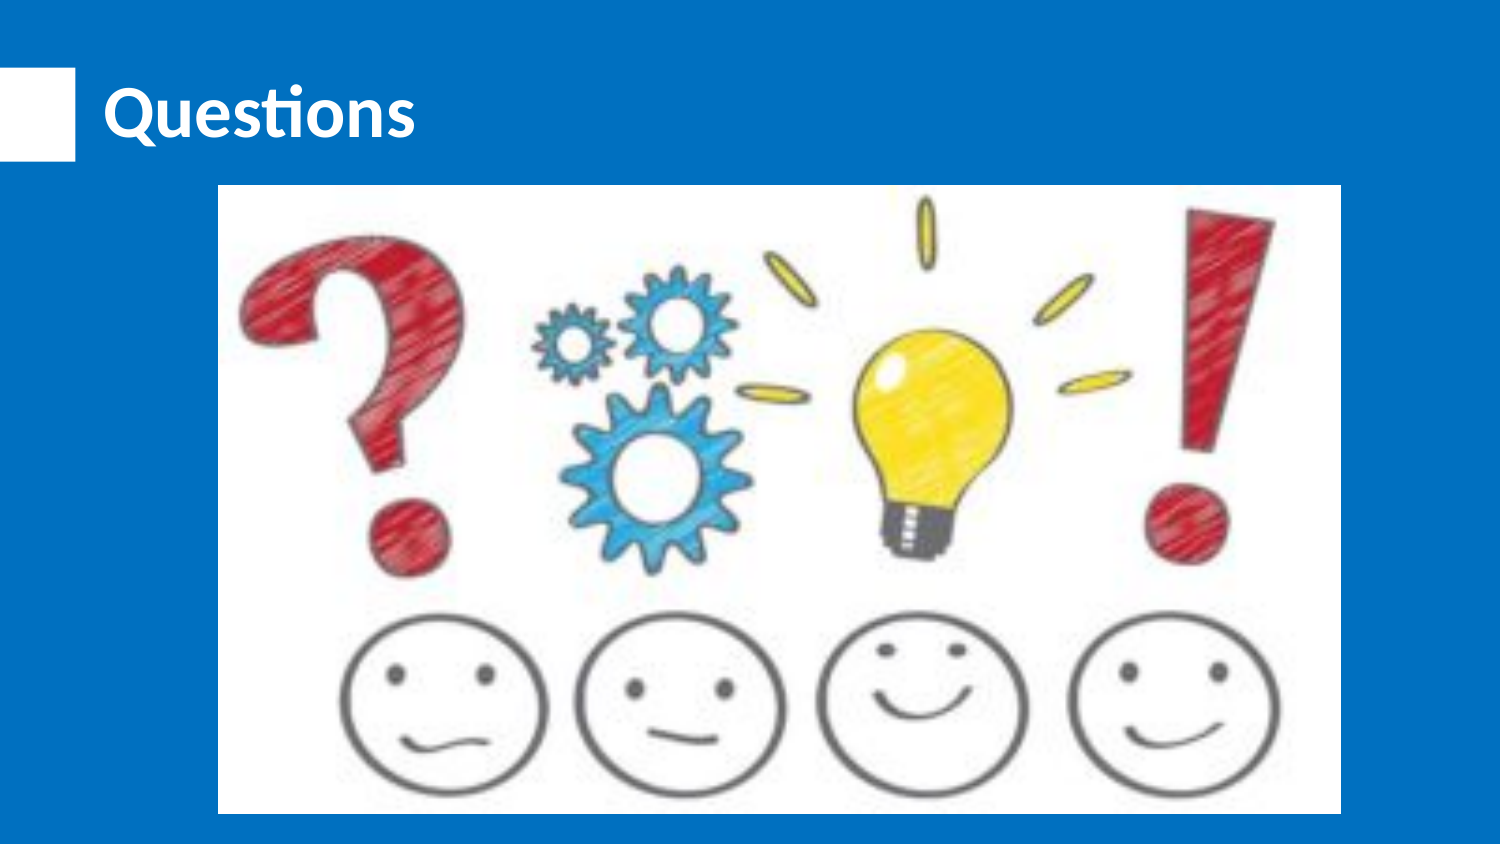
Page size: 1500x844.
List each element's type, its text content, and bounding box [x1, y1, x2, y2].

picture [218, 185, 1341, 814]
text_box Questions [88, 55, 1424, 161]
text_box [0, 66, 77, 163]
